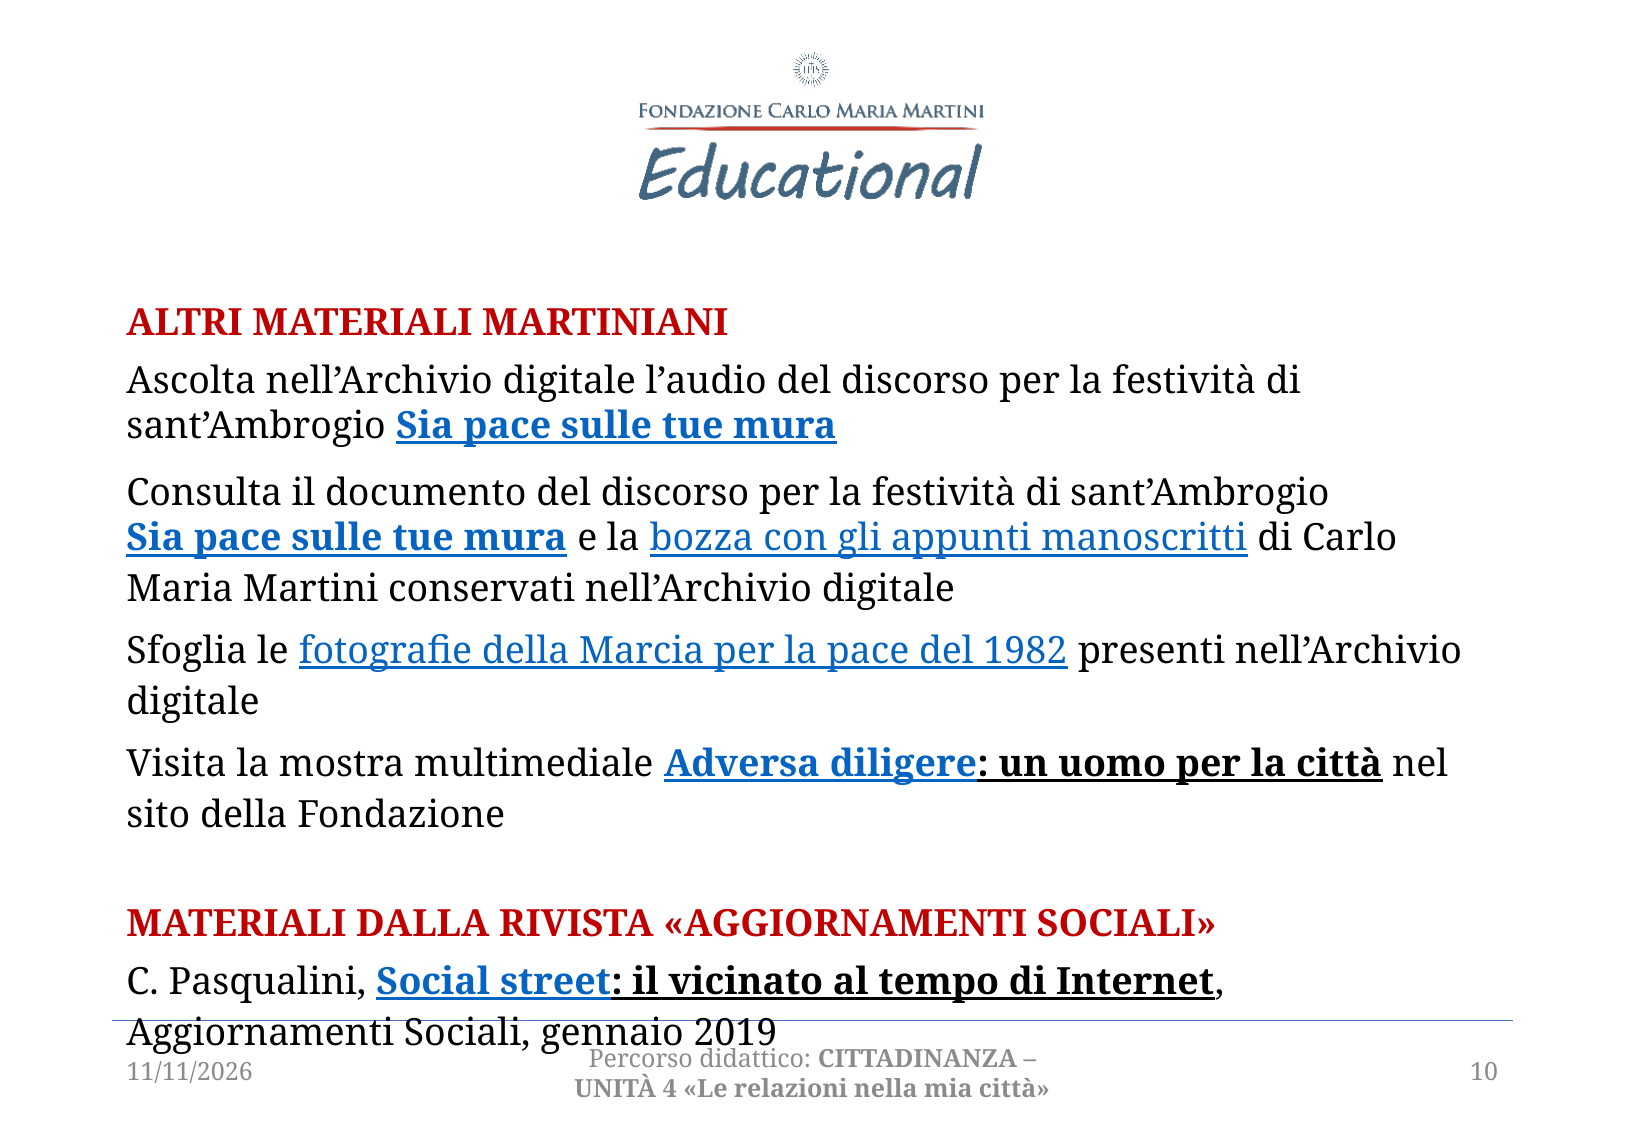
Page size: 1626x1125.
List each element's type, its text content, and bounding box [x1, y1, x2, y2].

text_box ALTRI MATERIALI MARTINIANI Ascolta nell’Archivio digitale l’audio del discorso per la festività di sant’Ambrogio Sia pace sulle tue mura Consulta il documento del discorso per la festività di sant’Ambrogio Sia pace sulle tue mura e la bozza con gli appunti manoscritti di Carlo Maria Martini conservati nell’Archivio digitale Sfoglia le fotografie della Marcia per la pace del 1982 presenti nell’Archivio digitale Visita la mostra multimediale Adversa diligere: un uomo per la città nel sito della Fondazione MATERIALI DALLA RIVISTA «AGGIORNAMENTI SOCIALI» C. Pasqualini, Social street: il vicinato al tempo di Internet, Aggiornamenti Sociali, gennaio 2019 [111, 230, 1514, 1106]
picture [632, 49, 993, 210]
footer Percorso didattico: CITTADINANZA – unità 4 «Le relazioni nella mia città» [538, 1042, 1087, 1103]
